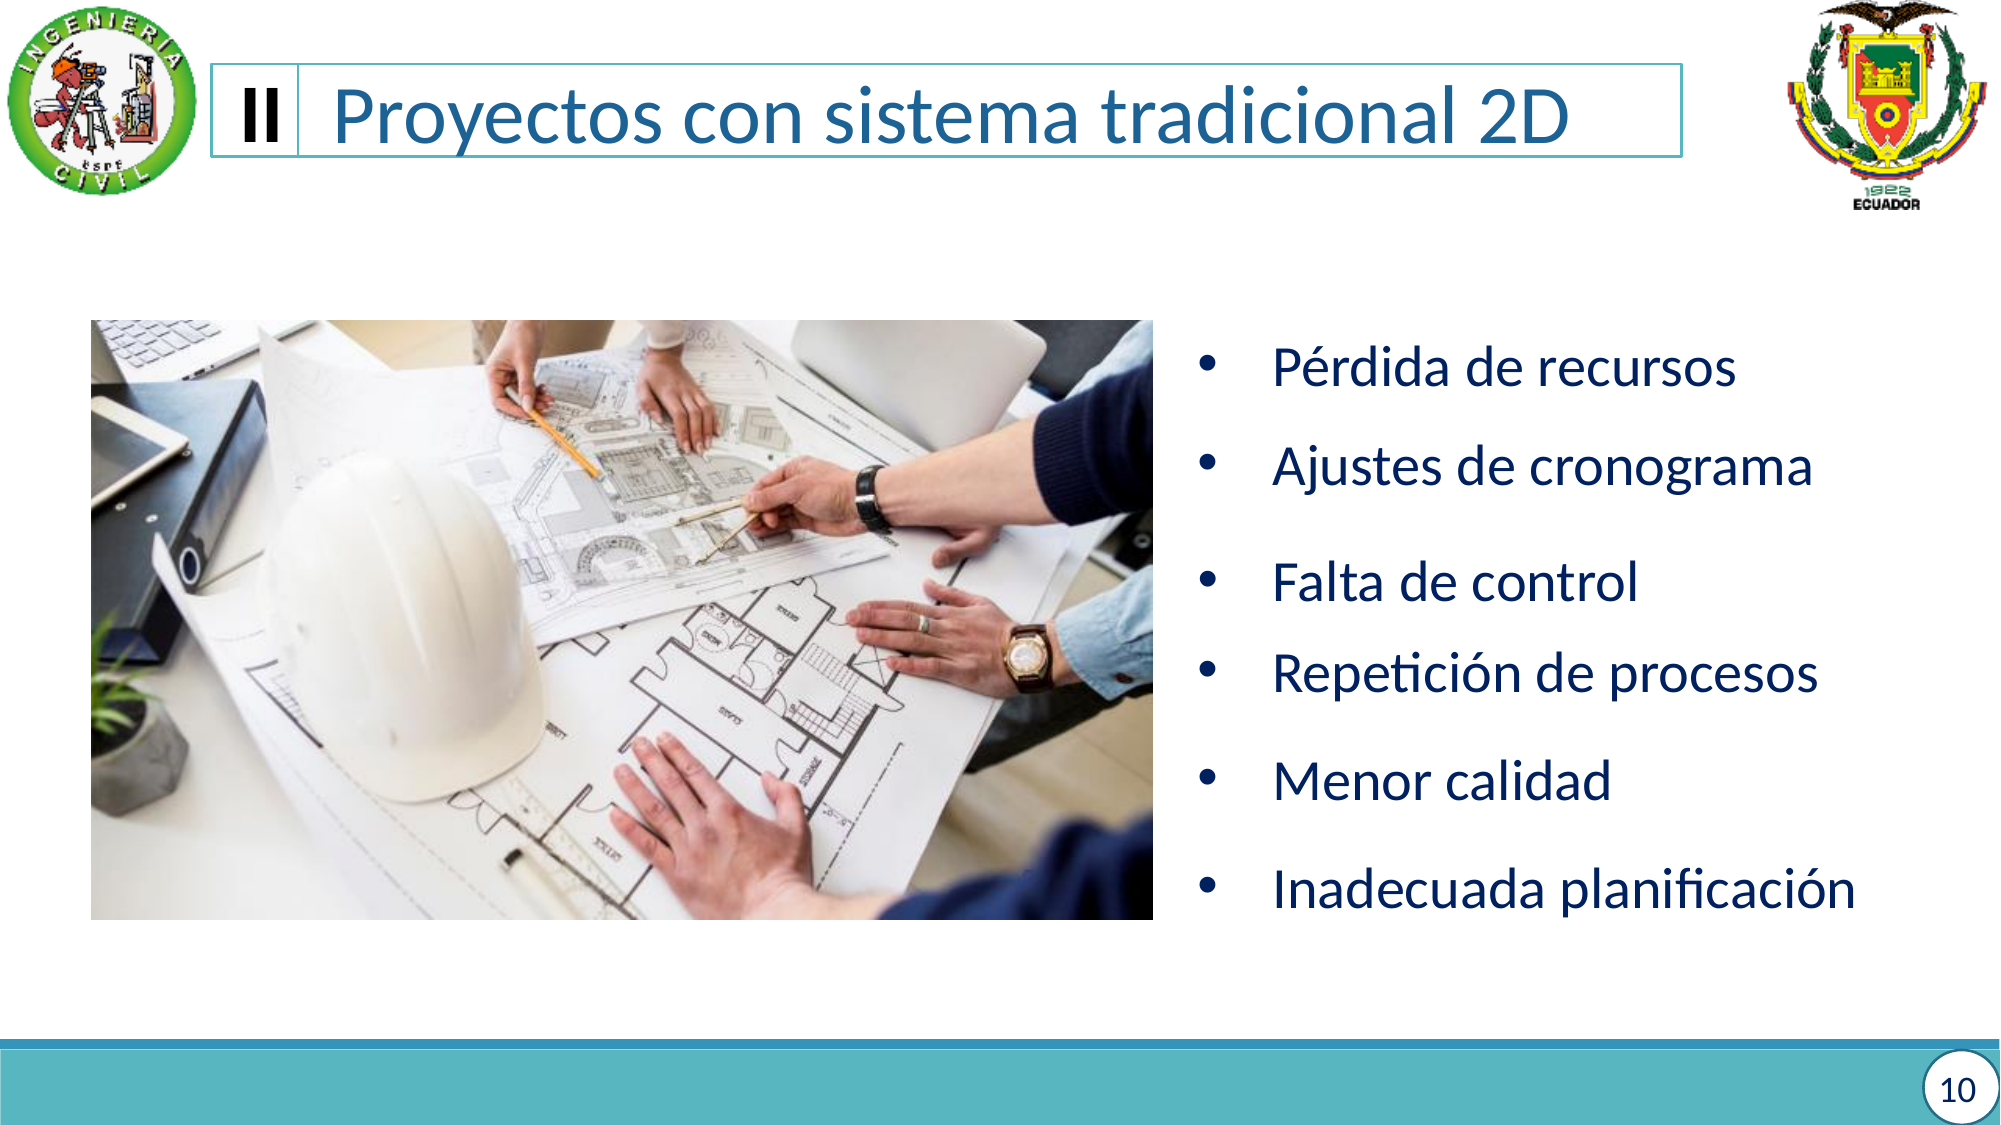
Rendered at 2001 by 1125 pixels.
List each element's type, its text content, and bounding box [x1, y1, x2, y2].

picture [0, 0, 205, 205]
text_box Repetición de procesos [1182, 626, 1909, 712]
text_box [213, 63, 224, 158]
text_box [1616, 63, 1683, 158]
text_box Ajustes de cronograma [1182, 419, 1909, 505]
text_box [1937, 1048, 1987, 1057]
picture [90, 319, 1153, 921]
text_box 10 [1923, 1057, 2000, 1117]
text_box Menor calidad [1182, 734, 1909, 819]
text_box [311, 63, 318, 158]
text_box II [224, 6, 311, 167]
text_box Inadecuada planificación [1182, 842, 1909, 928]
text_box [1936, 1117, 1988, 1125]
picture [1770, 0, 2000, 210]
text_box Pérdida de recursos [1182, 320, 1909, 406]
text_box Proyectos con sistema tradicional 2D [318, 52, 1616, 168]
text_box Falta de control [1182, 535, 2000, 621]
